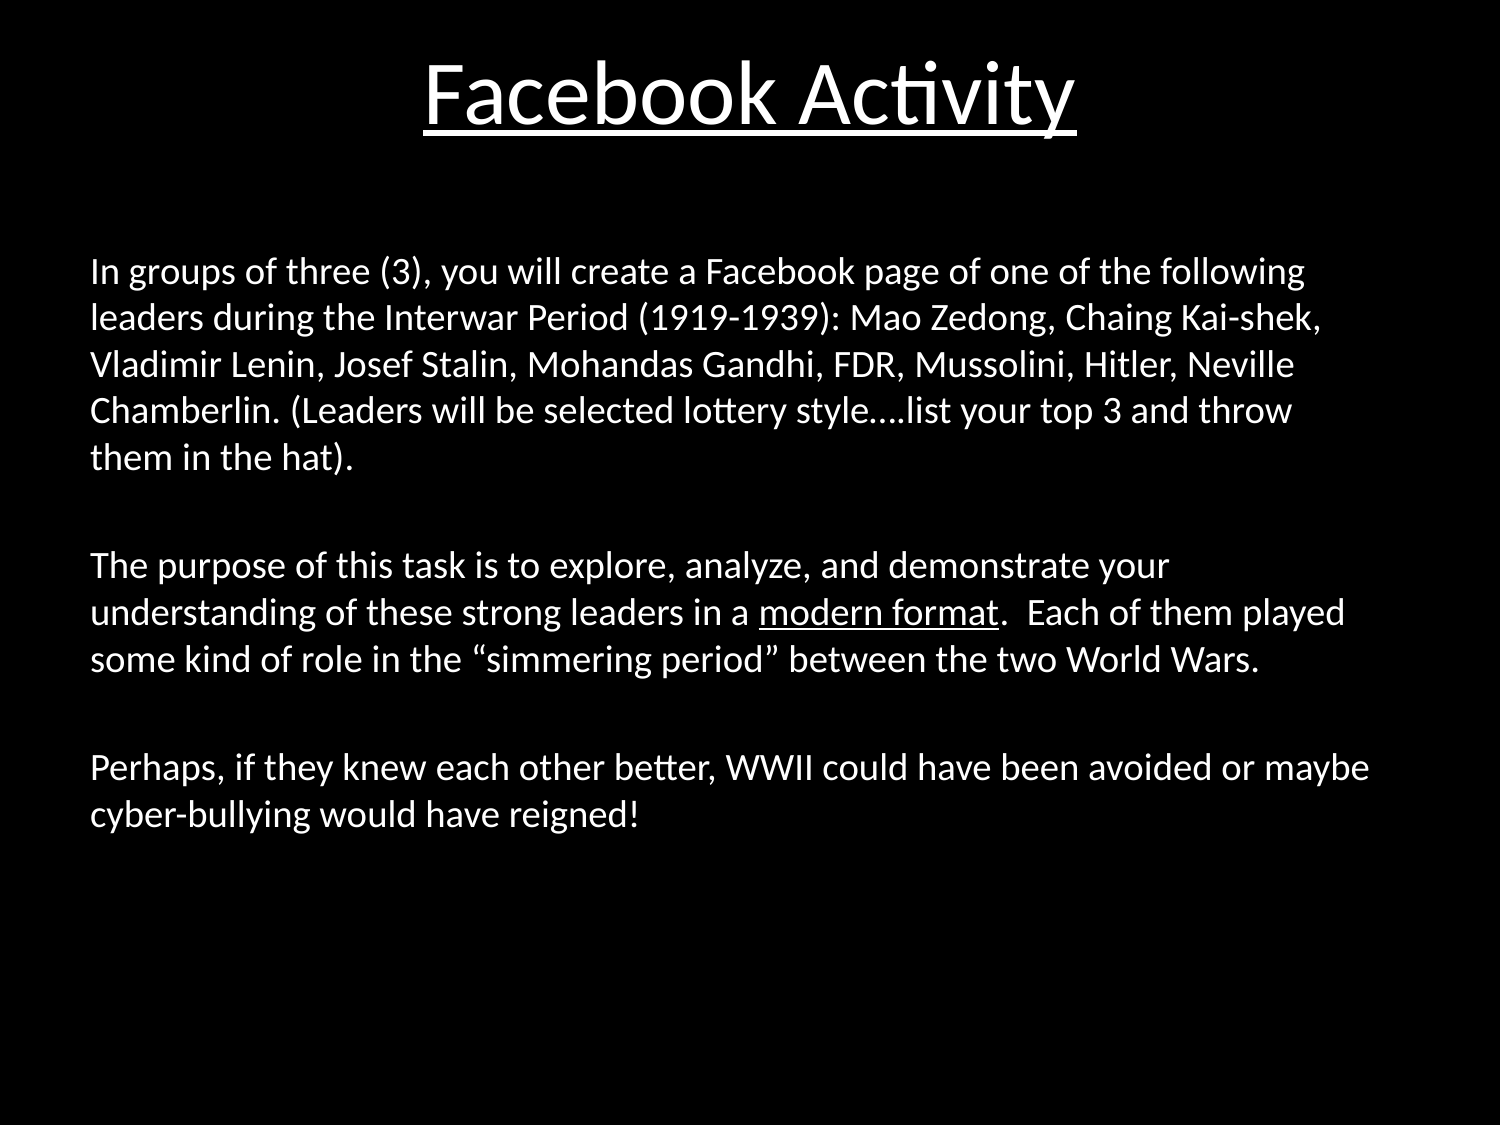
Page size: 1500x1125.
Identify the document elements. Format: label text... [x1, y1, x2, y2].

subtitle In groups of three (3), you will create a Facebook page of one of the following leaders during the Interwar Period (1919-1939): Mao Zedong, Chaing Kai-shek, Vladimir Lenin, Josef Stalin, Mohandas Gandhi, FDR, Mussolini, Hitler, Neville Chamberlin. (Leaders will be selected lottery style….list your top 3 and throw them in the hat). The purpose of this task is to explore, analyze, and demonstrate your understanding of these strong leaders in a modern format. Each of them played some kind of role in the “simmering period” between the two World Wars. Perhaps, if they knew each other better, WWII could have been avoided or maybe cyber-bullying would have reigned! [75, 149, 1400, 850]
title Facebook Activity [112, 12, 1388, 149]
